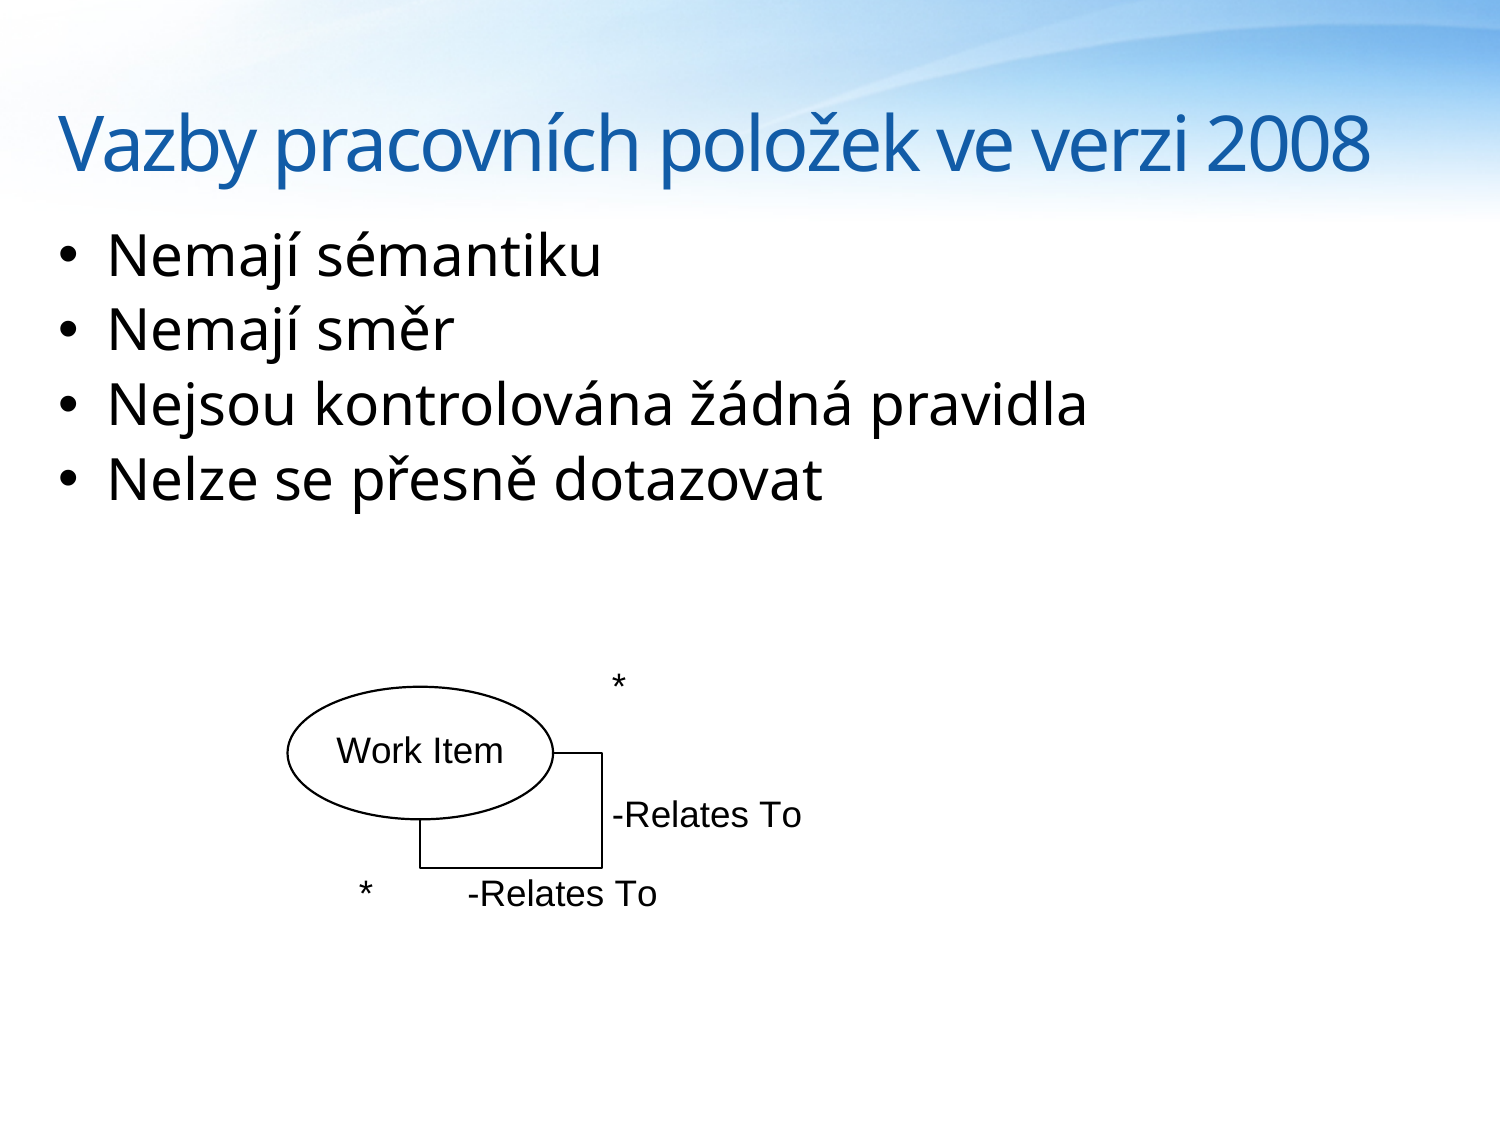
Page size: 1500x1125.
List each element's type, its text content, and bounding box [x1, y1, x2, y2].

picture [0, 0, 1500, 1125]
title Vazby pracovních položek ve verzi 2008 [59, 104, 1434, 188]
list Nemají sémantiku Nemají směr Nejsou kontrolována žádná pravidla Nelze se přesně dotazovat [59, 225, 1434, 523]
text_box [280, 656, 808, 923]
